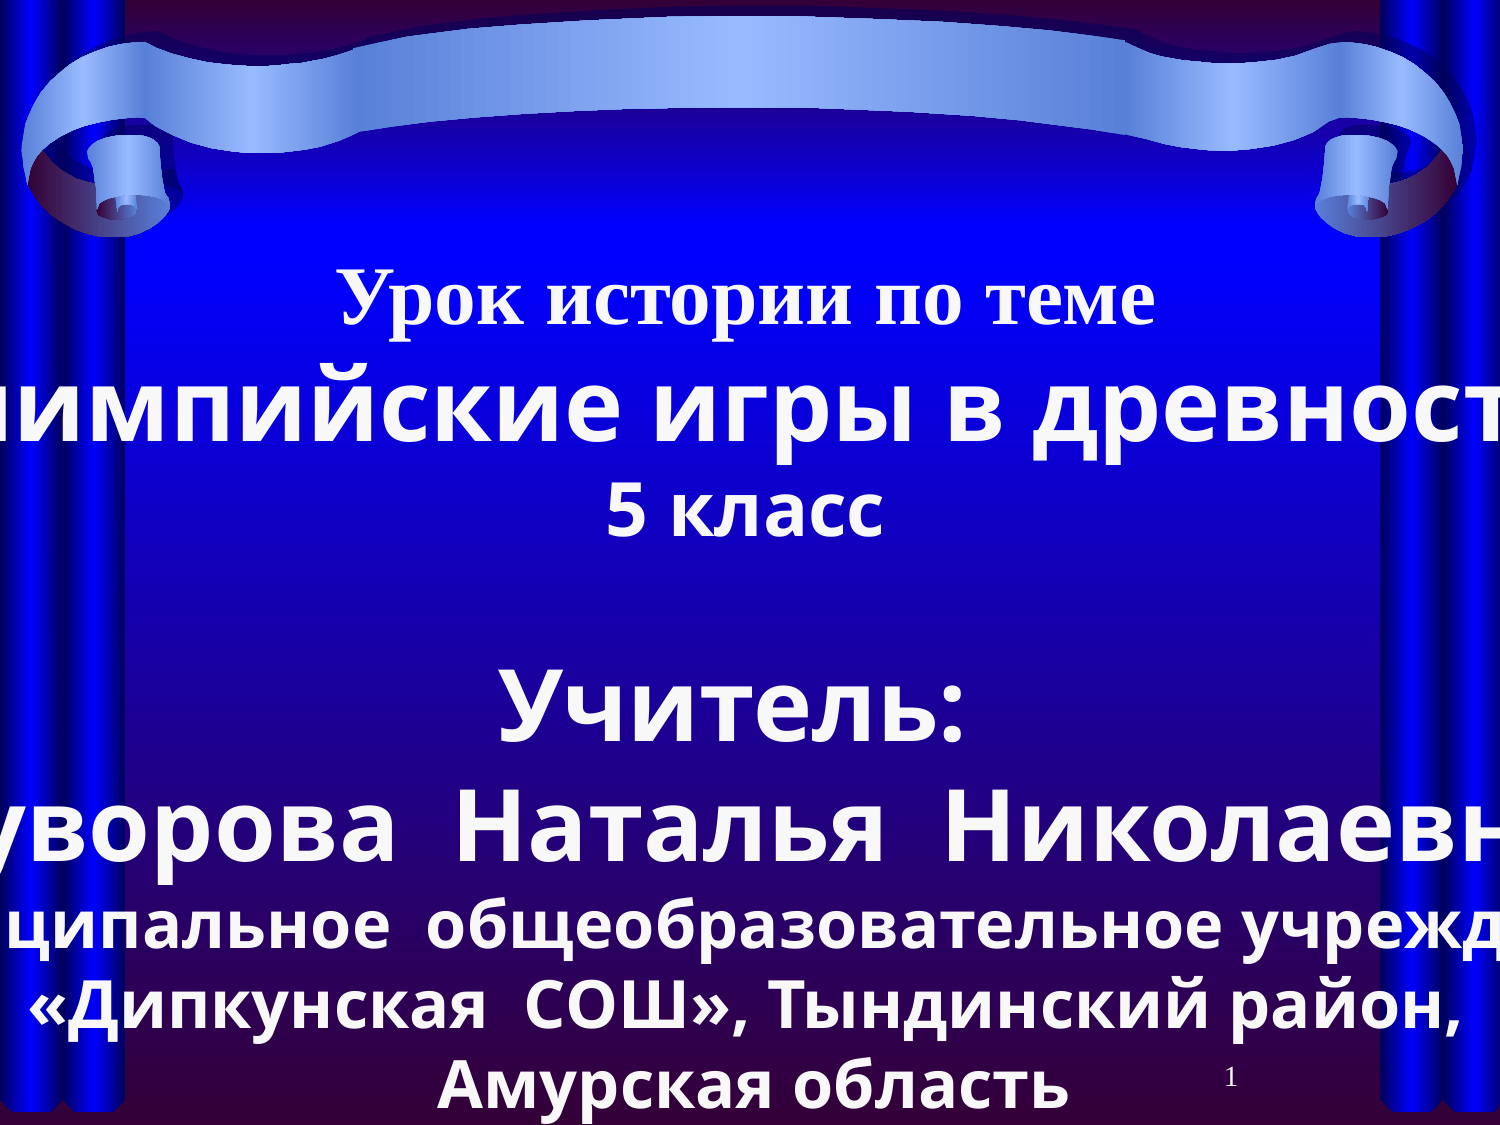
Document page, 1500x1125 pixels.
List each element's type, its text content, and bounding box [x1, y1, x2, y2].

text_box Урок истории по теме «Олимпийские игры в древности», 5 класс Учитель: Суворова Наталья Николаевна Муниципальное общеобразовательное учреждение «Дипкунская СОШ», Тындинский район, Амурская область [0, 234, 1500, 1125]
slide_number 1 [1074, 1037, 1388, 1113]
